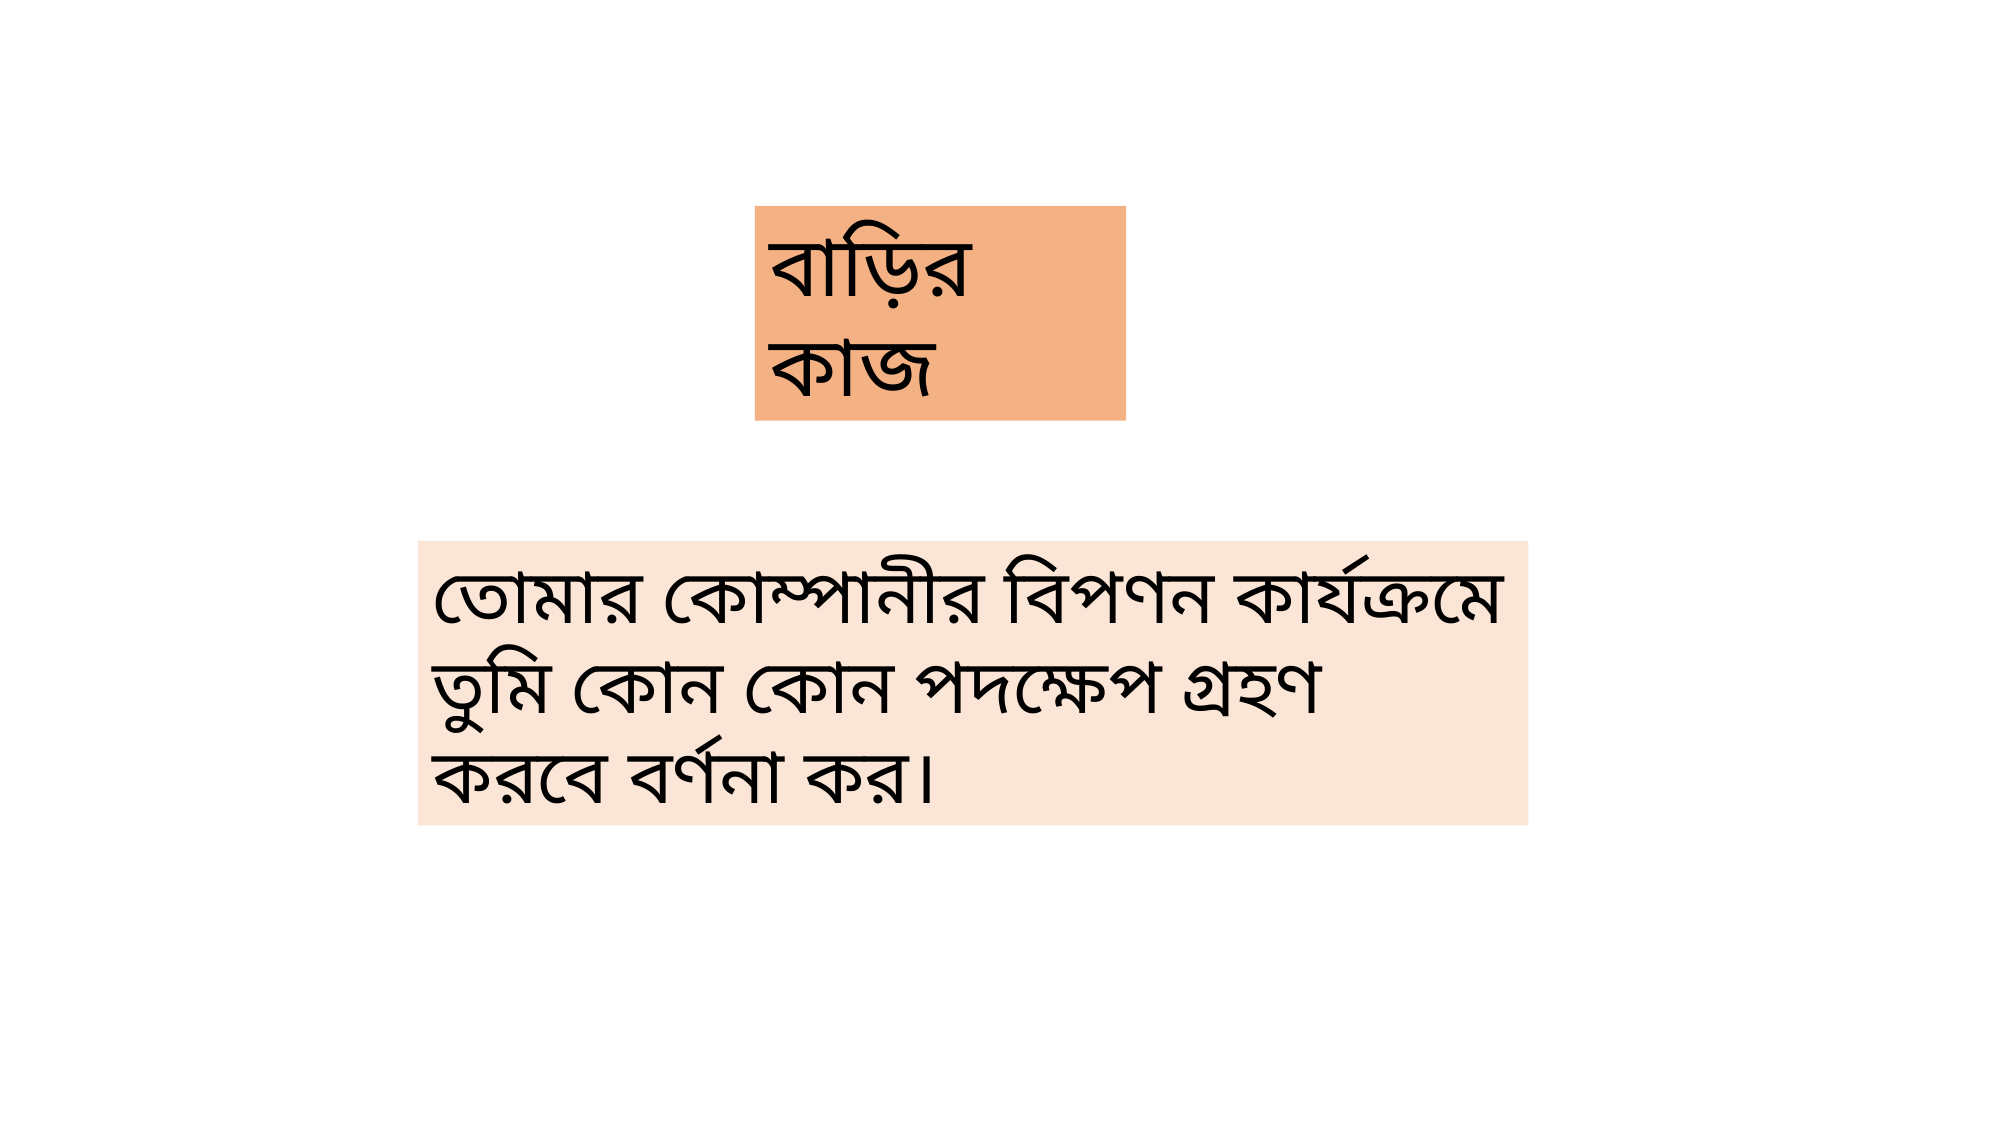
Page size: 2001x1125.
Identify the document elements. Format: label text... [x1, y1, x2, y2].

text_box তোমার কোম্পানীর বিপণন কার্যক্রমে তুমি কোন কোন পদক্ষেপ গ্রহণ করবে বর্ণনা কর। [417, 540, 1529, 826]
text_box বাড়ির কাজ [754, 205, 1127, 421]
